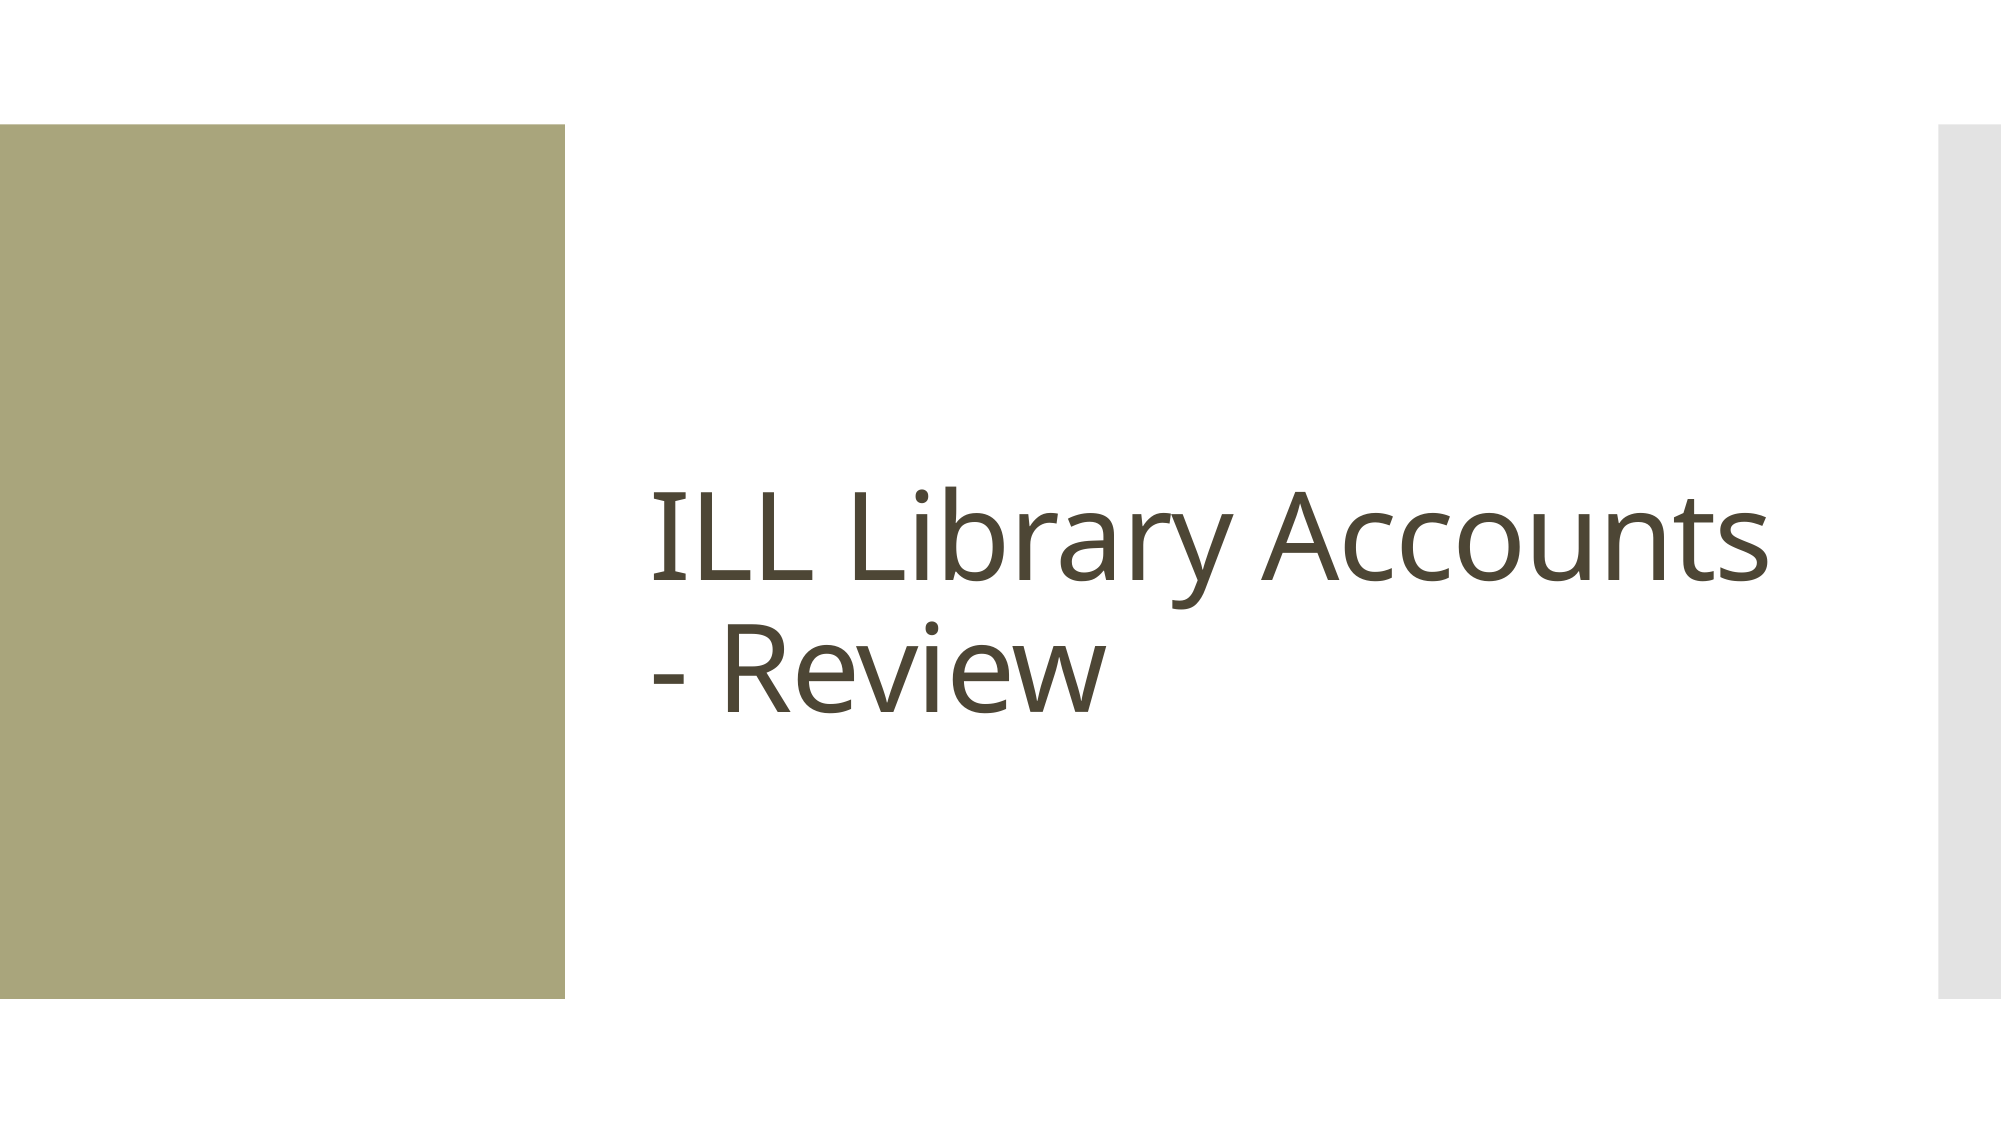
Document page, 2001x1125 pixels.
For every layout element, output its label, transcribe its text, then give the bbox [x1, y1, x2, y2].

title ILL Library Accounts - Review [634, 213, 1835, 747]
